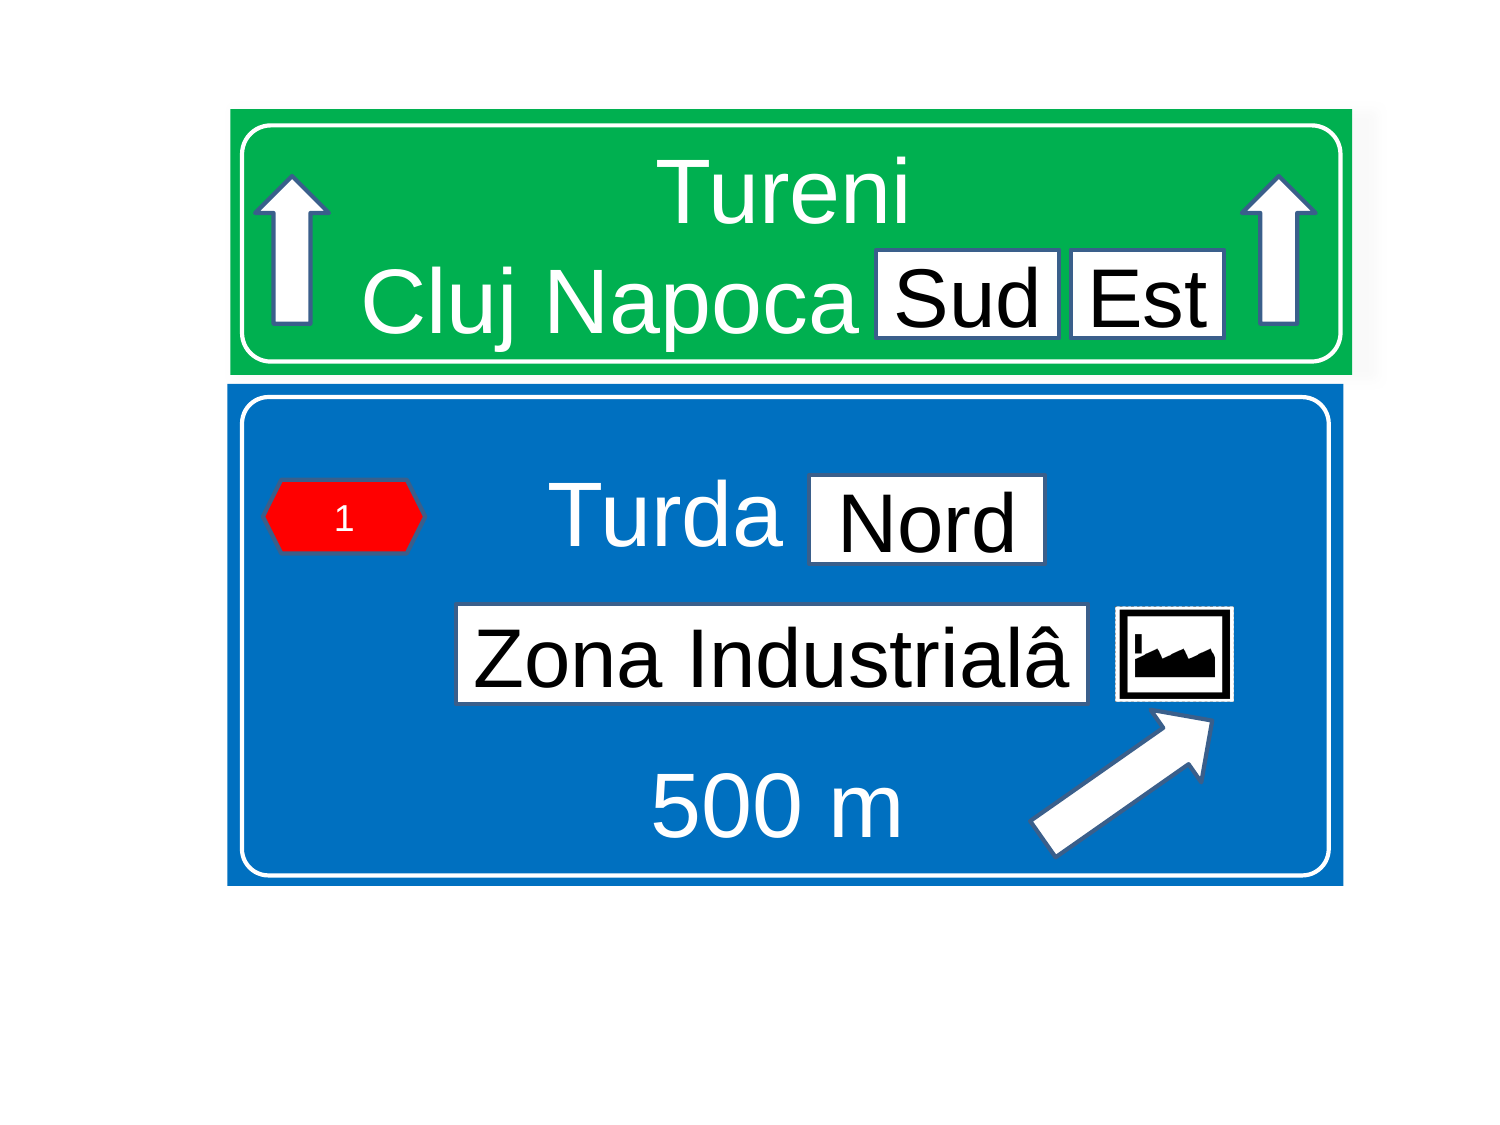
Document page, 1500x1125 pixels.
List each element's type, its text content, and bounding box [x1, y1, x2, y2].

text_box [239, 123, 1343, 364]
subtitle Turda Nord 500 m [227, 383, 1344, 886]
text_box [239, 394, 1331, 878]
title Tureni Cluj Napoca Sud Est [230, 109, 1353, 375]
picture [1115, 606, 1234, 702]
